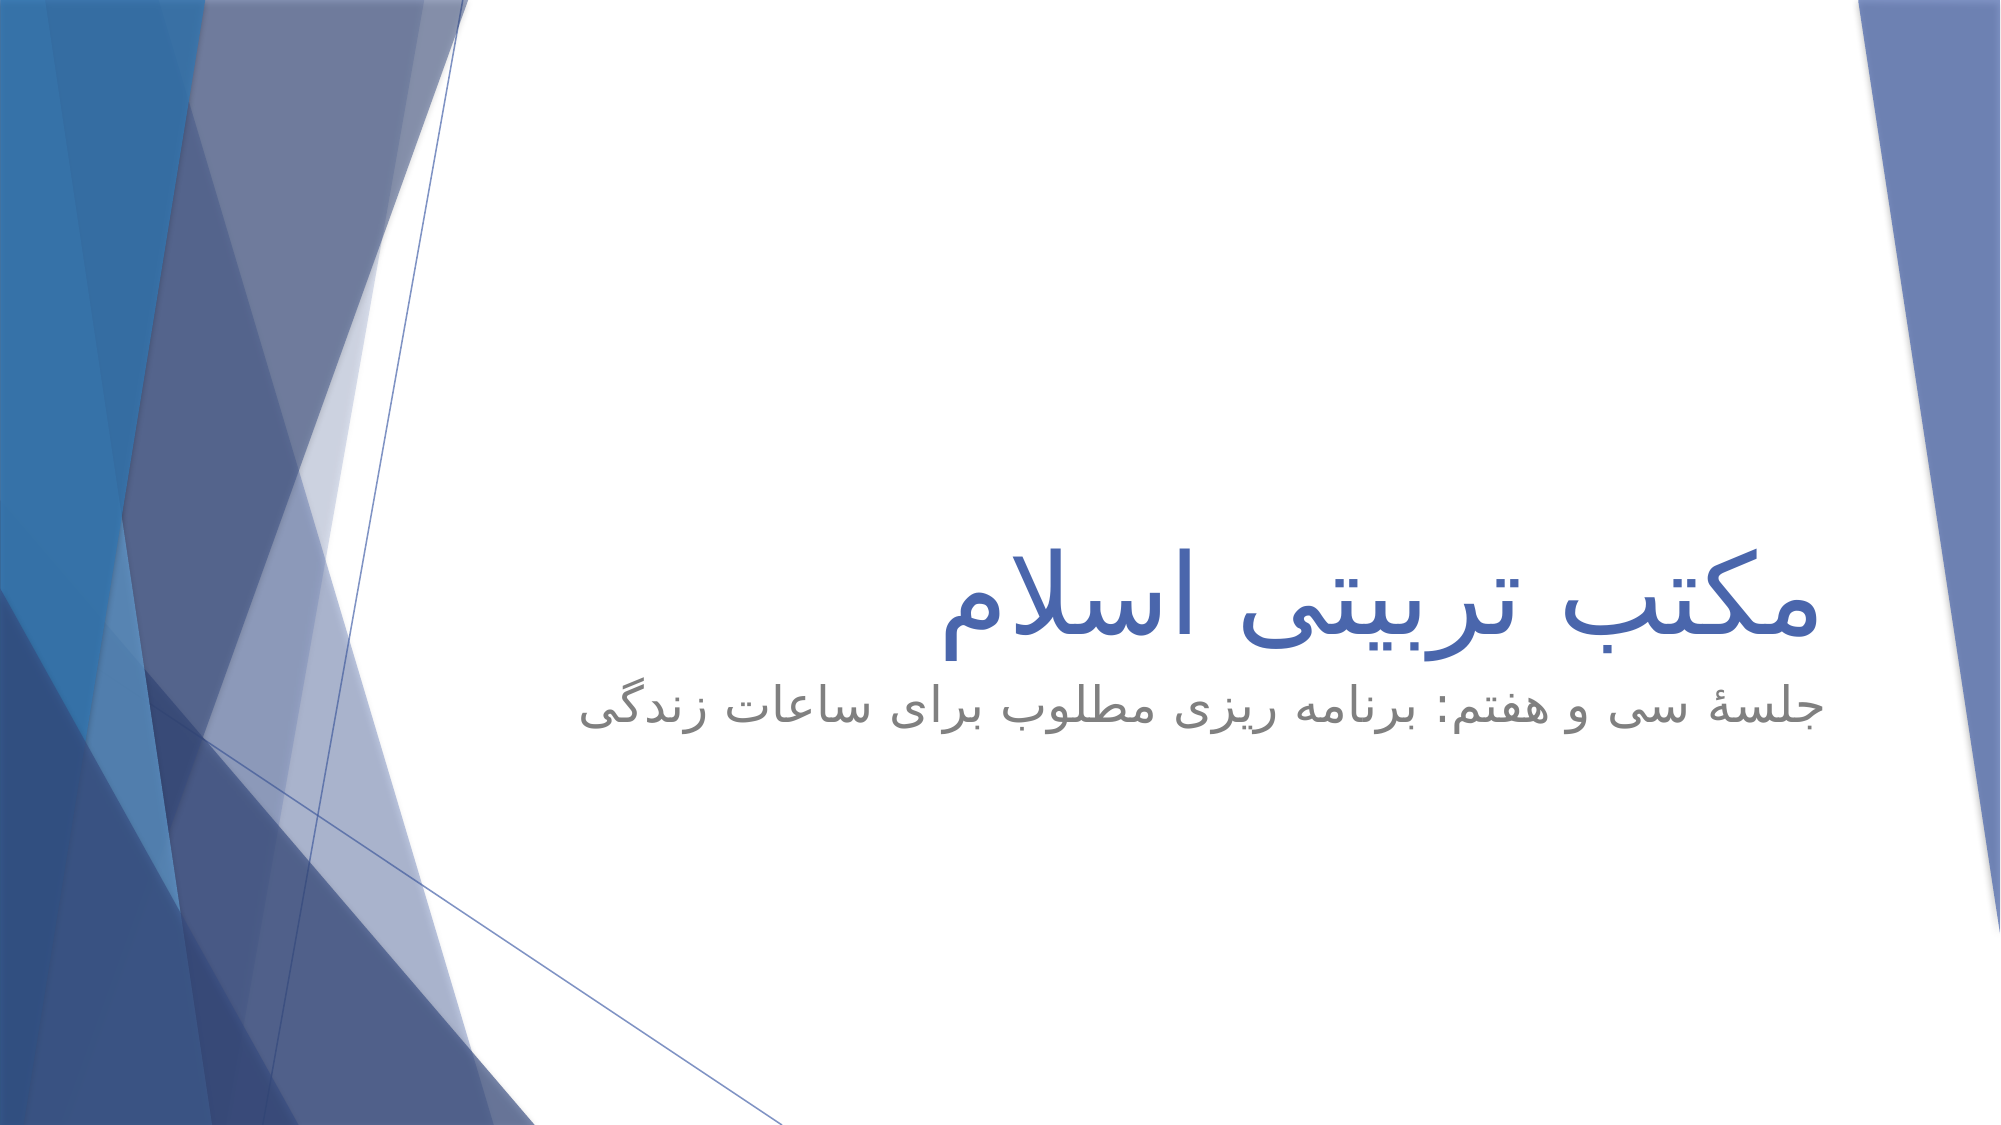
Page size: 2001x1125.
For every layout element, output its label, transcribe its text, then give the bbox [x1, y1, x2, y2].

title مکتب تربیتی اسلام [500, 394, 1842, 664]
subtitle جلسۀ سی و هفتم: برنامه ریزی مطلوب برای ساعات زندگی [500, 664, 1842, 845]
